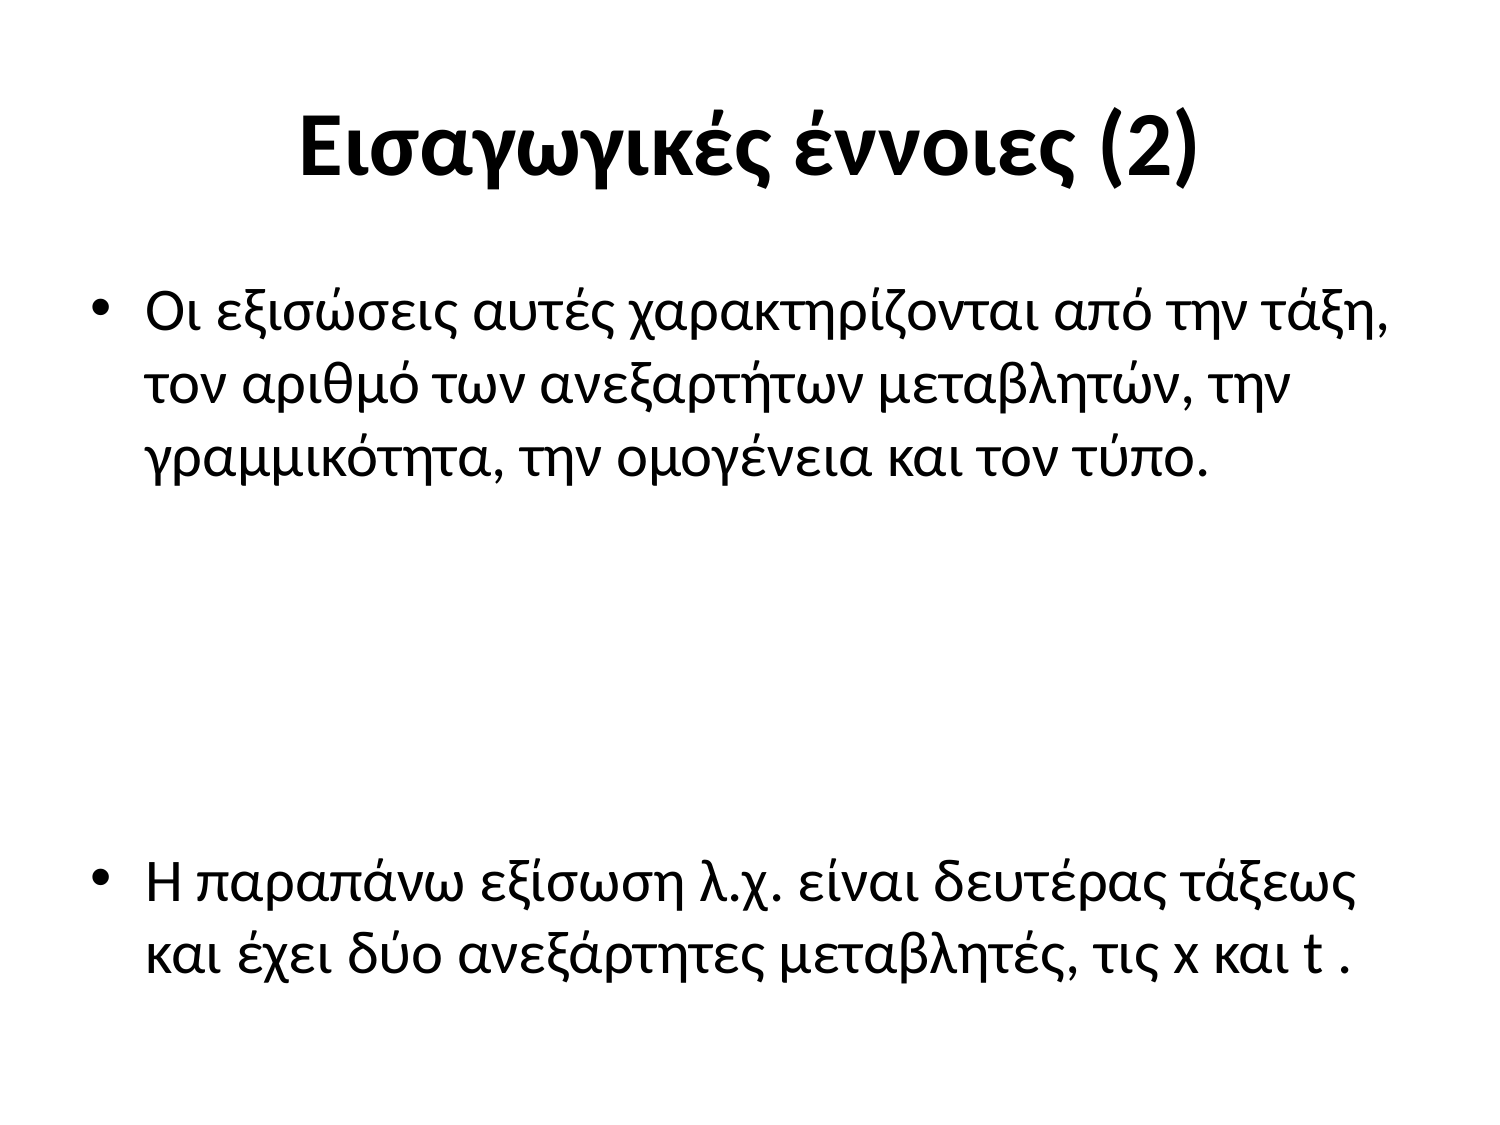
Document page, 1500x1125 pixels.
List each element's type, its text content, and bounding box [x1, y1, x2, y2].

title Εισαγωγικές έννοιες (2) [75, 45, 1425, 233]
